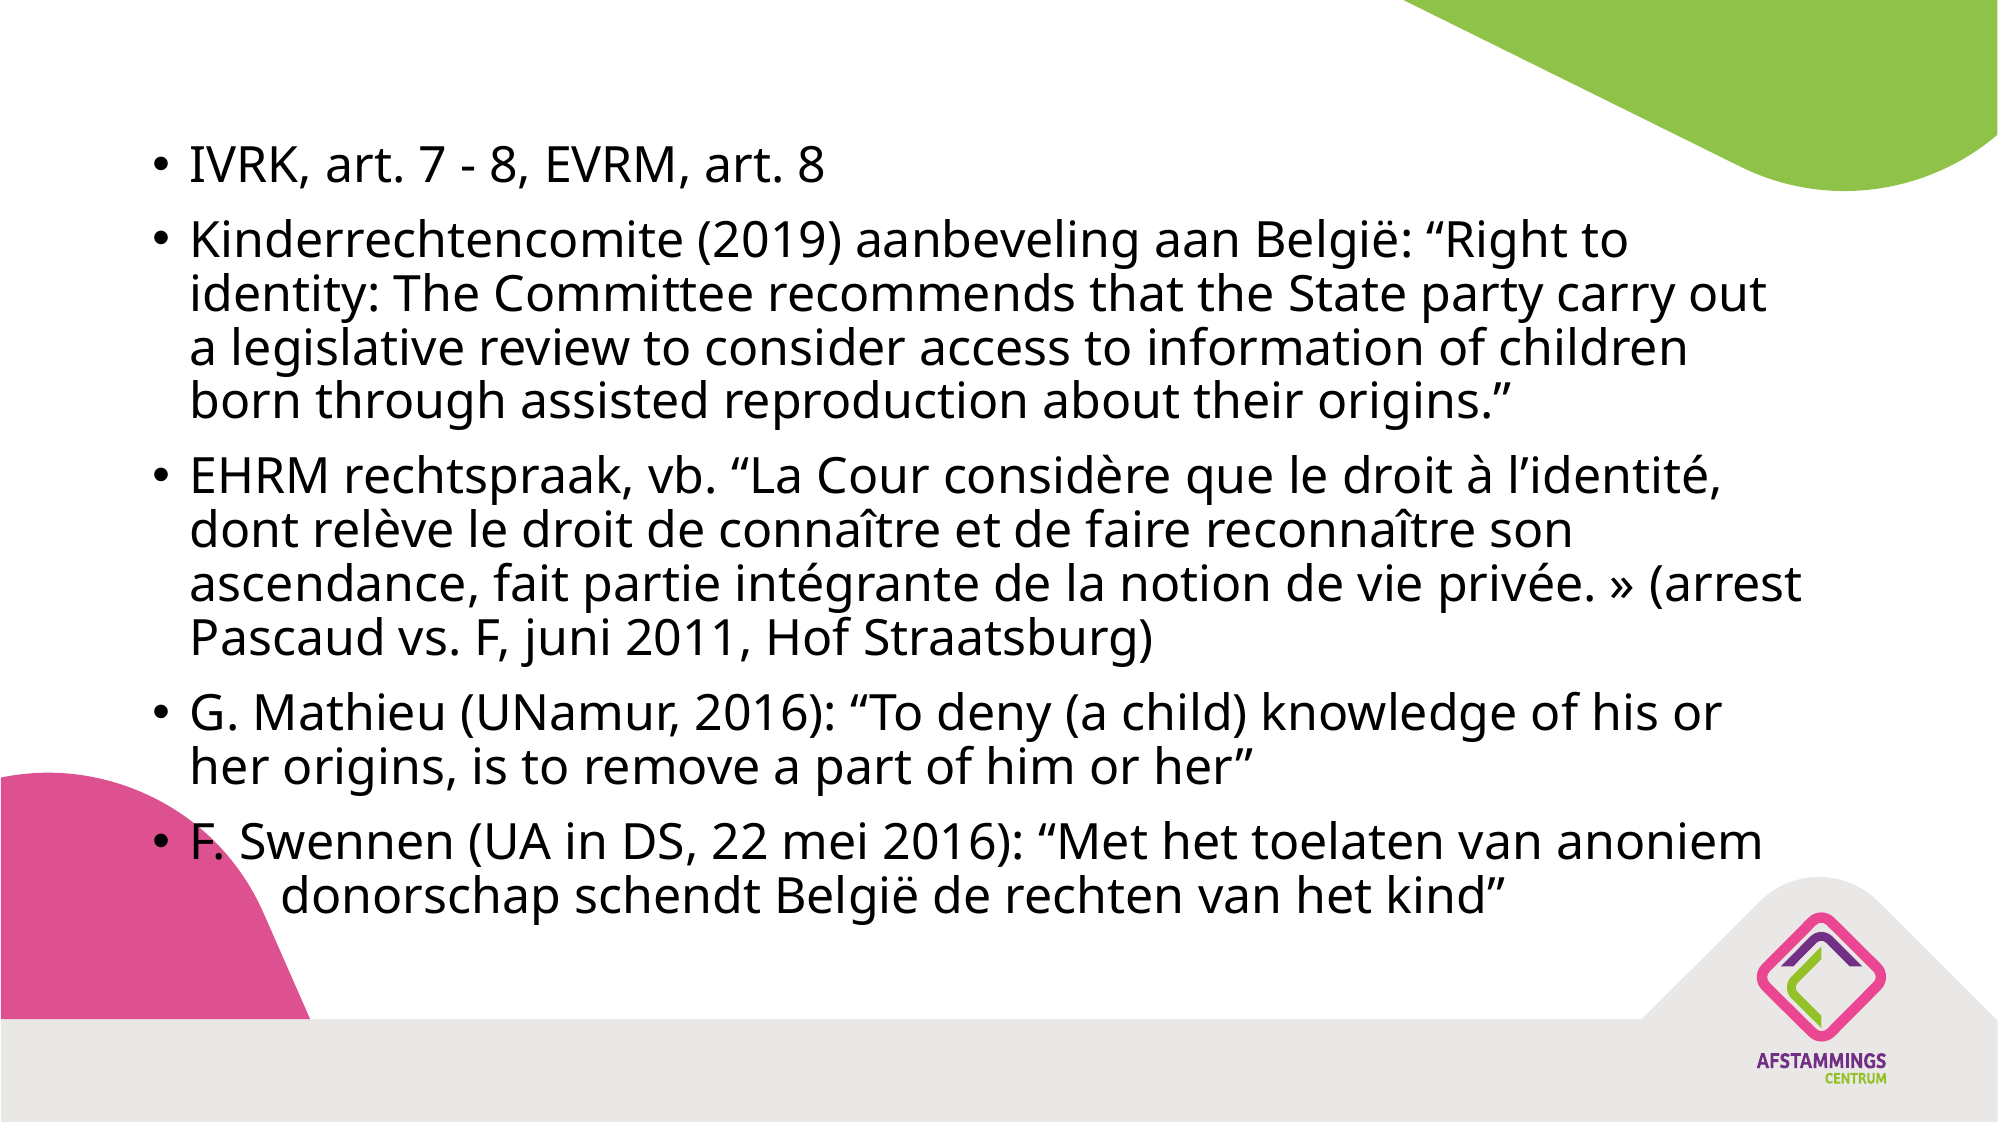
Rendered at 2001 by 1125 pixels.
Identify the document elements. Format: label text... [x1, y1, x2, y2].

list IVRK, art. 7 - 8, EVRM, art. 8 Kinderrechtencomite (2019) aanbeveling aan België: “Right to identity: The Committee recommends that the State party carry out a legislative review to consider access to information of children born through assisted reproduction about their origins.” ​ EHRM rechtspraak, vb. “La Cour considère que le droit à l’identité, dont relève le droit de connaître et de faire reconnaître son ascendance, fait partie intégrante de la notion de vie privée. » (arrest Pascaud vs. F, juni 2011, Hof Straatsburg) G. Mathieu (UNamur, 2016): “To deny (a child) knowledge of his or her origins, is to remove a part of him or her” F. Swennen (UA in DS, 22 mei 2016): “Met het toelaten van anoniem donorschap schendt België de rechten van het kind” [137, 131, 1822, 1014]
